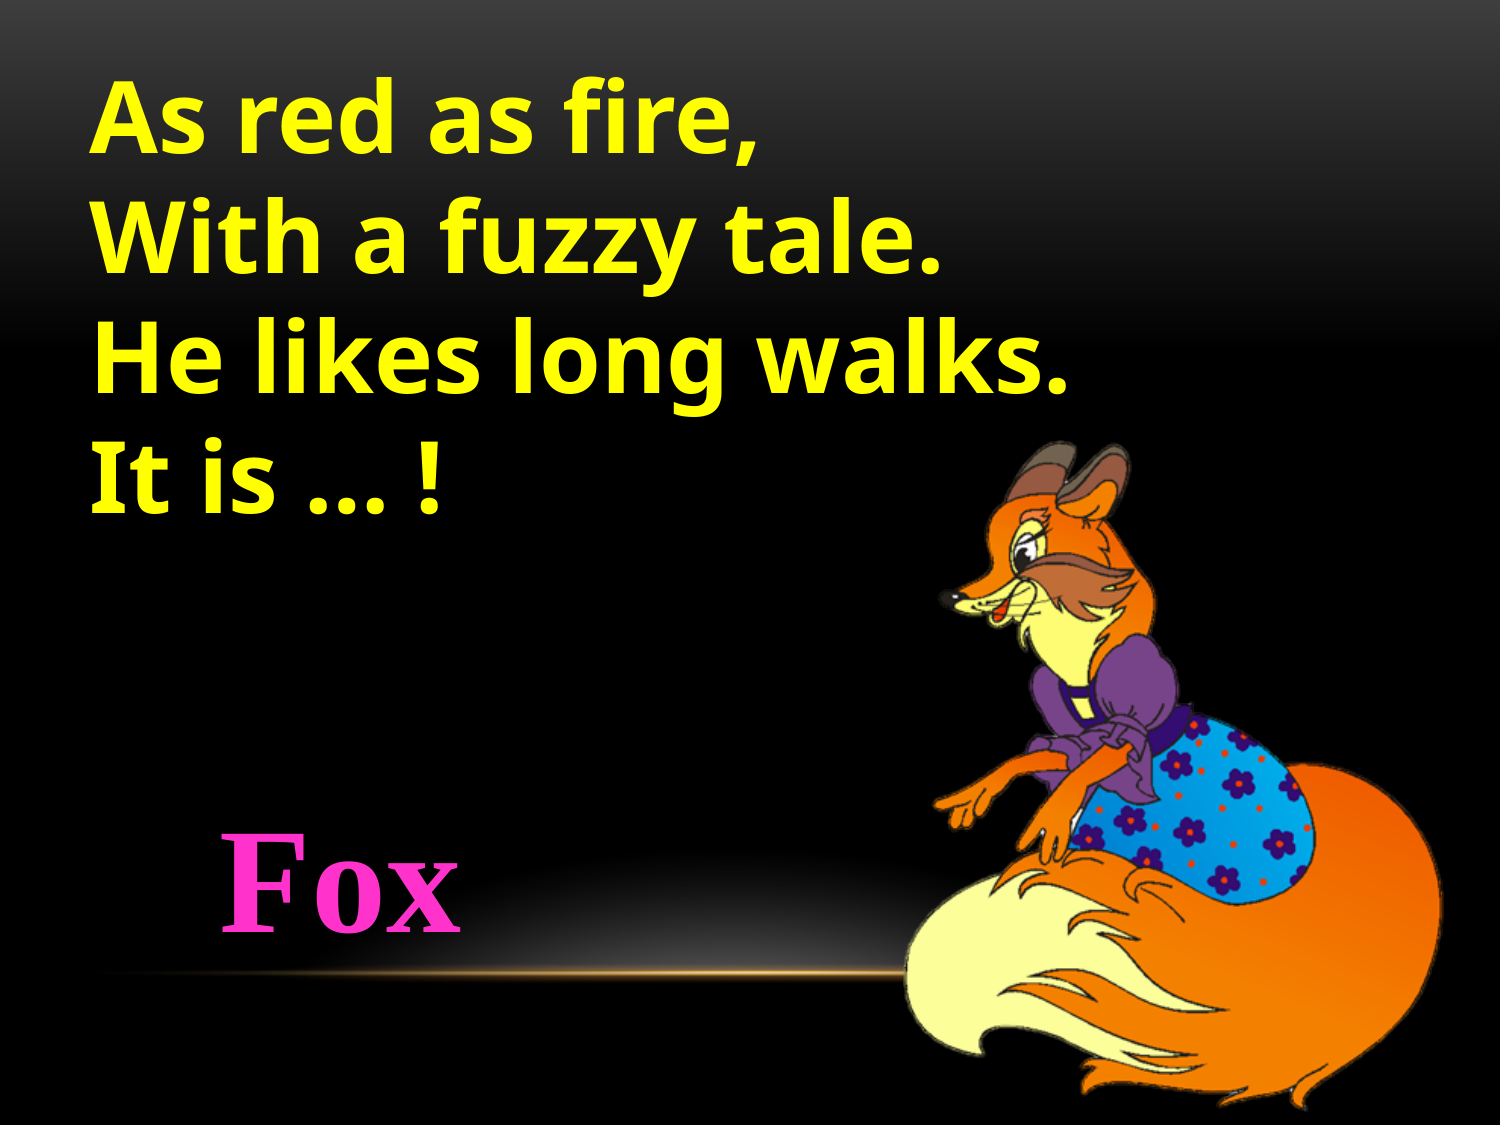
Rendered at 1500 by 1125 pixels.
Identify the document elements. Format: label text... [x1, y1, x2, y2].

text_box Fox [204, 774, 897, 1006]
text_box As red as fire, With a fuzzy tale. He likes long walks. It is … ! [74, 0, 1425, 588]
picture [0, 0, 1500, 1125]
